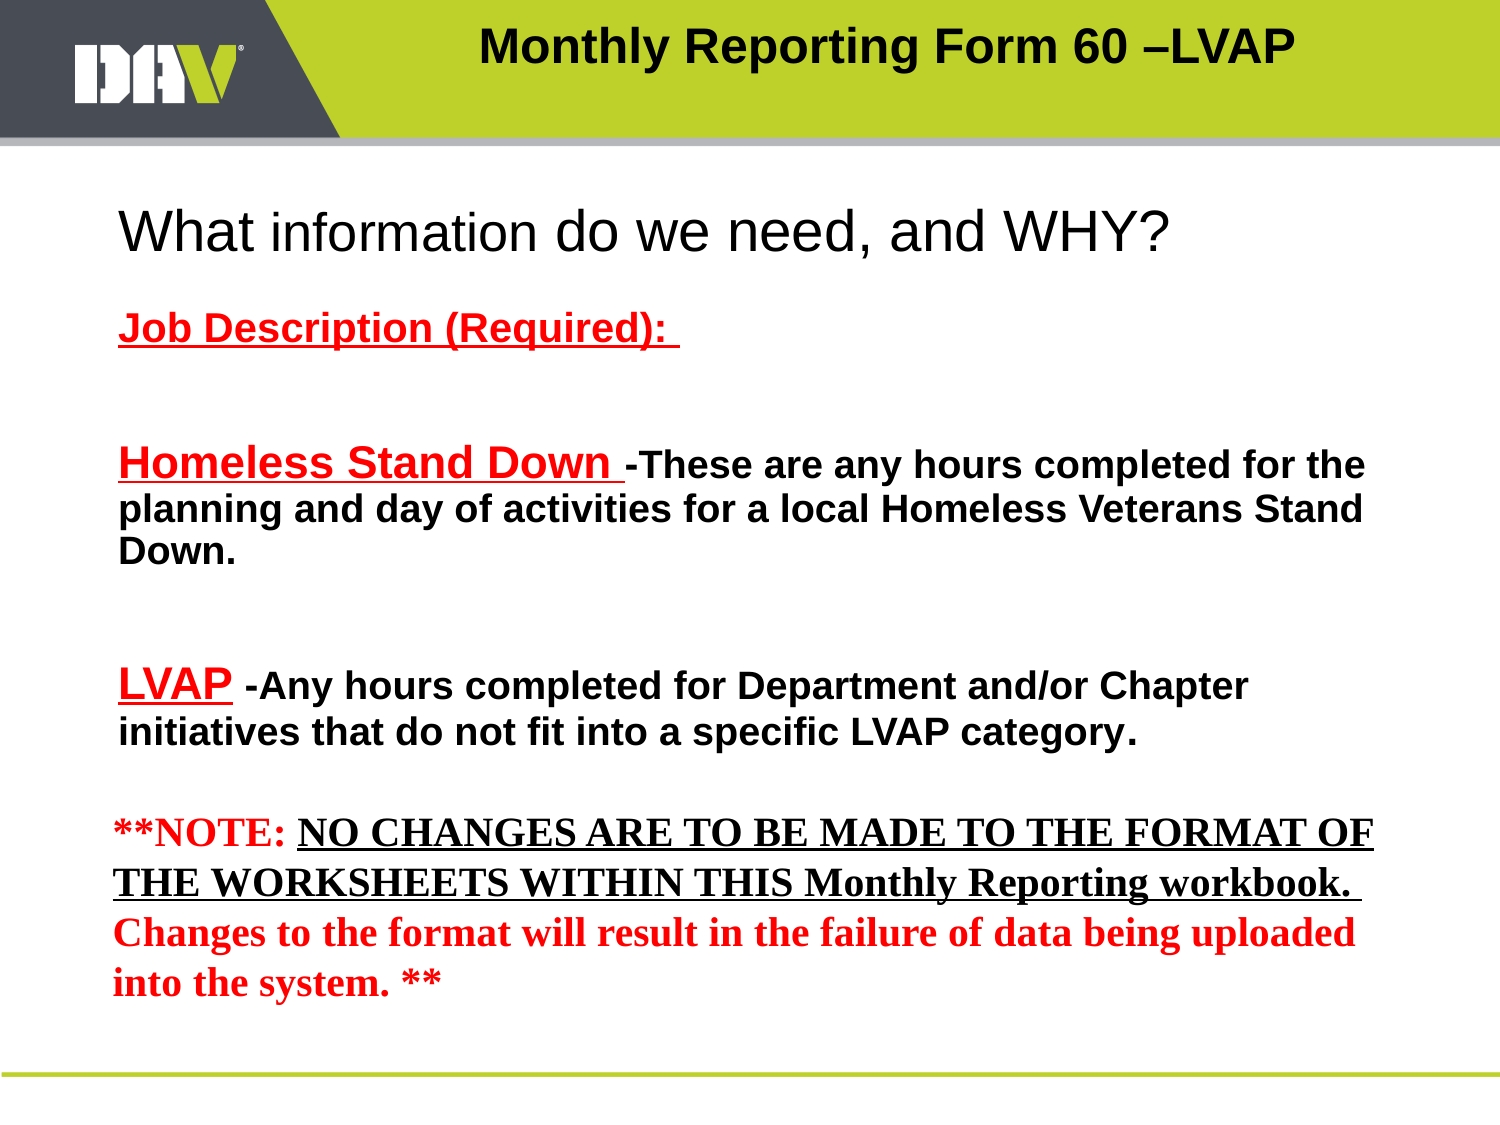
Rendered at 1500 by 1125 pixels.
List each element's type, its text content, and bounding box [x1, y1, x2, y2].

picture [0, 0, 1500, 1125]
title What information do we need, and WHY? [103, 187, 1397, 278]
list Job Description (Required): Homeless Stand Down -These are any hours completed for the planning and day of activities for a local Homeless Veterans Stand Down. LVAP -Any hours completed for Department and/or Chapter initiatives that do not fit into a specific LVAP category. [103, 299, 1397, 775]
list Monthly Reporting Form 60 –LVAP [337, 12, 1438, 125]
text_box **NOTE: NO CHANGES ARE TO BE MADE TO THE FORMAT OF THE WORKSHEETS WITHIN THIS Monthly Reporting workbook. Changes to the format will result in the failure of data being uploaded into the system. ** [97, 797, 1438, 1012]
